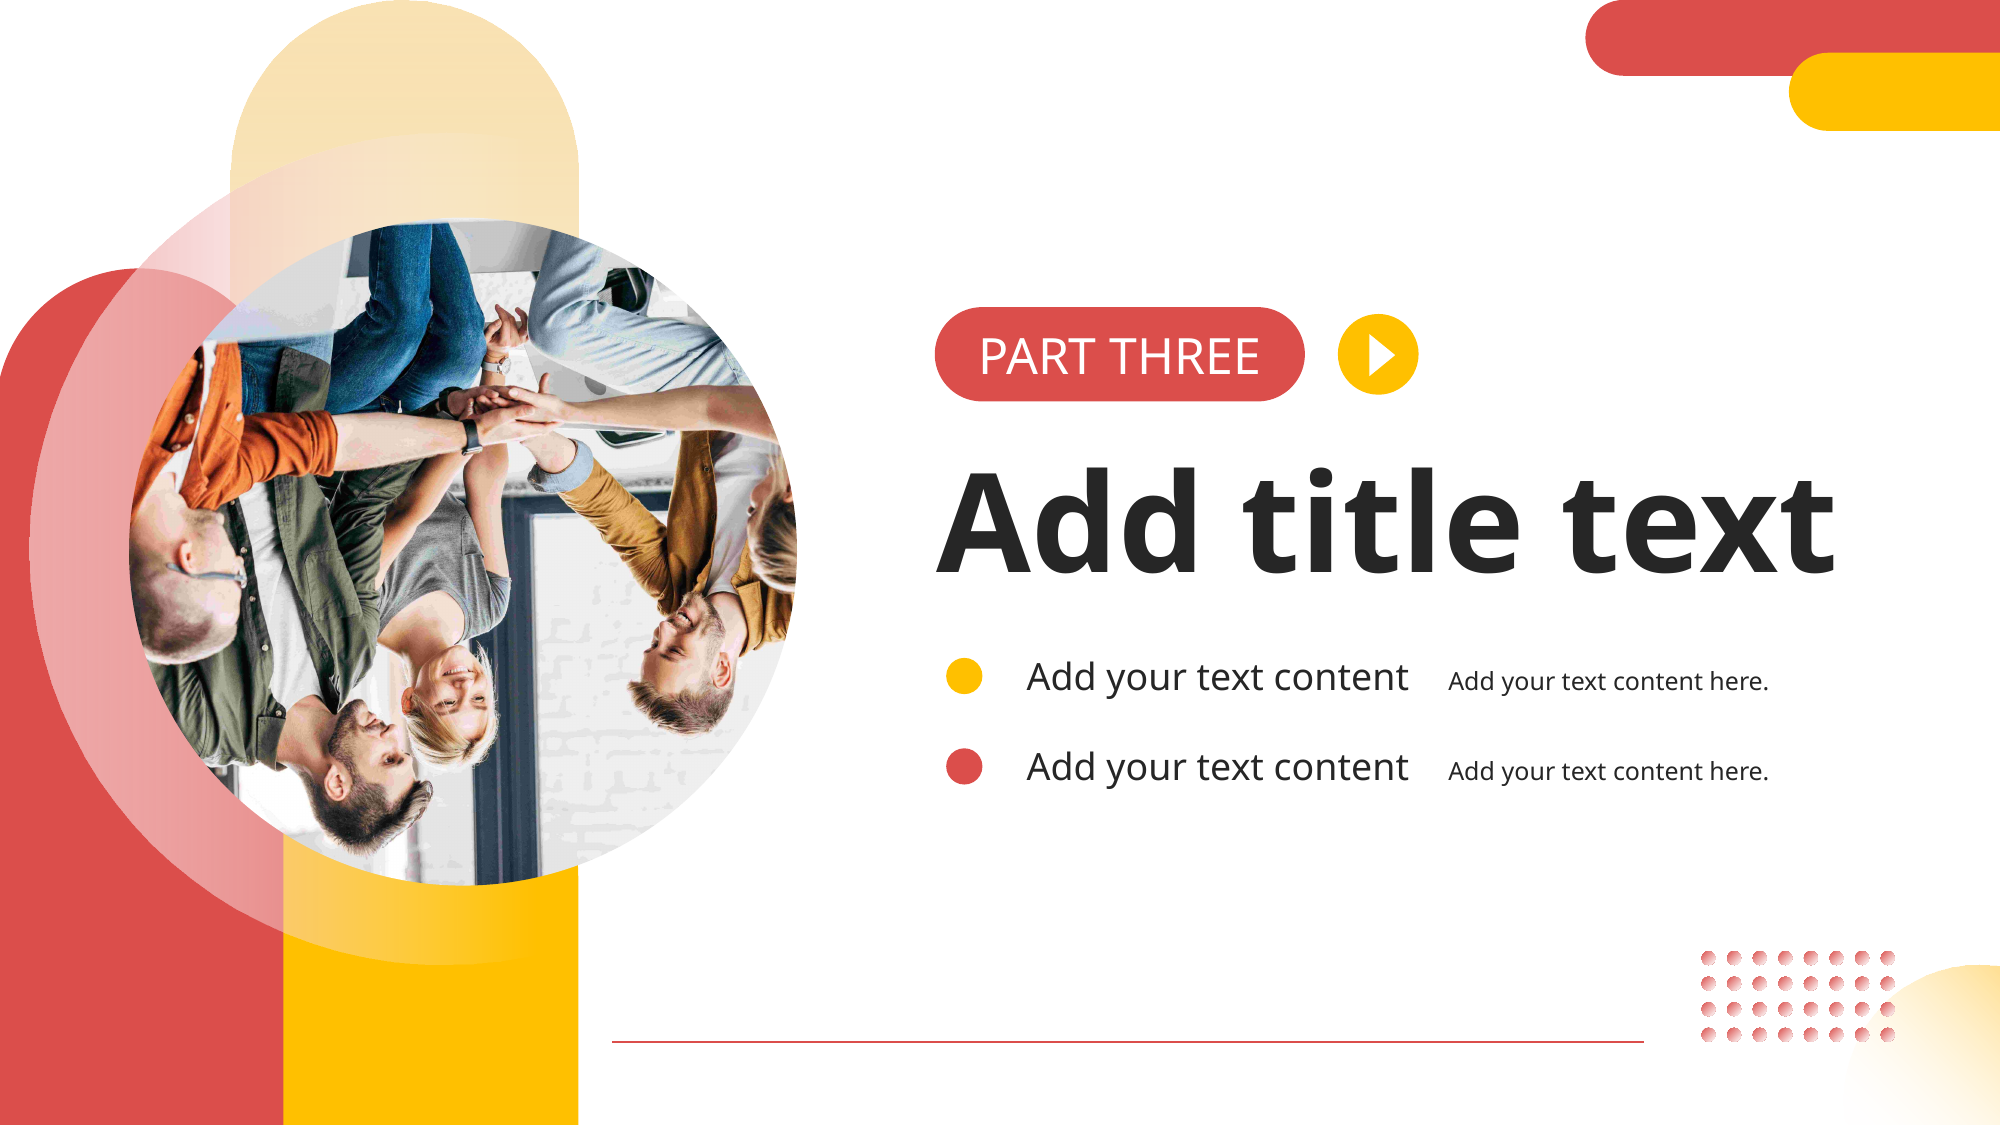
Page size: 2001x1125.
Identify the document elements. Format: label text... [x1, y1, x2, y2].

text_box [946, 645, 1836, 797]
text_box [1842, 963, 2000, 1125]
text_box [1701, 951, 1895, 1042]
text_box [0, 0, 862, 1125]
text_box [1337, 313, 1419, 395]
text_box Add title text [921, 427, 1887, 608]
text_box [1585, 0, 2000, 131]
text_box PART THREE [933, 306, 1306, 403]
